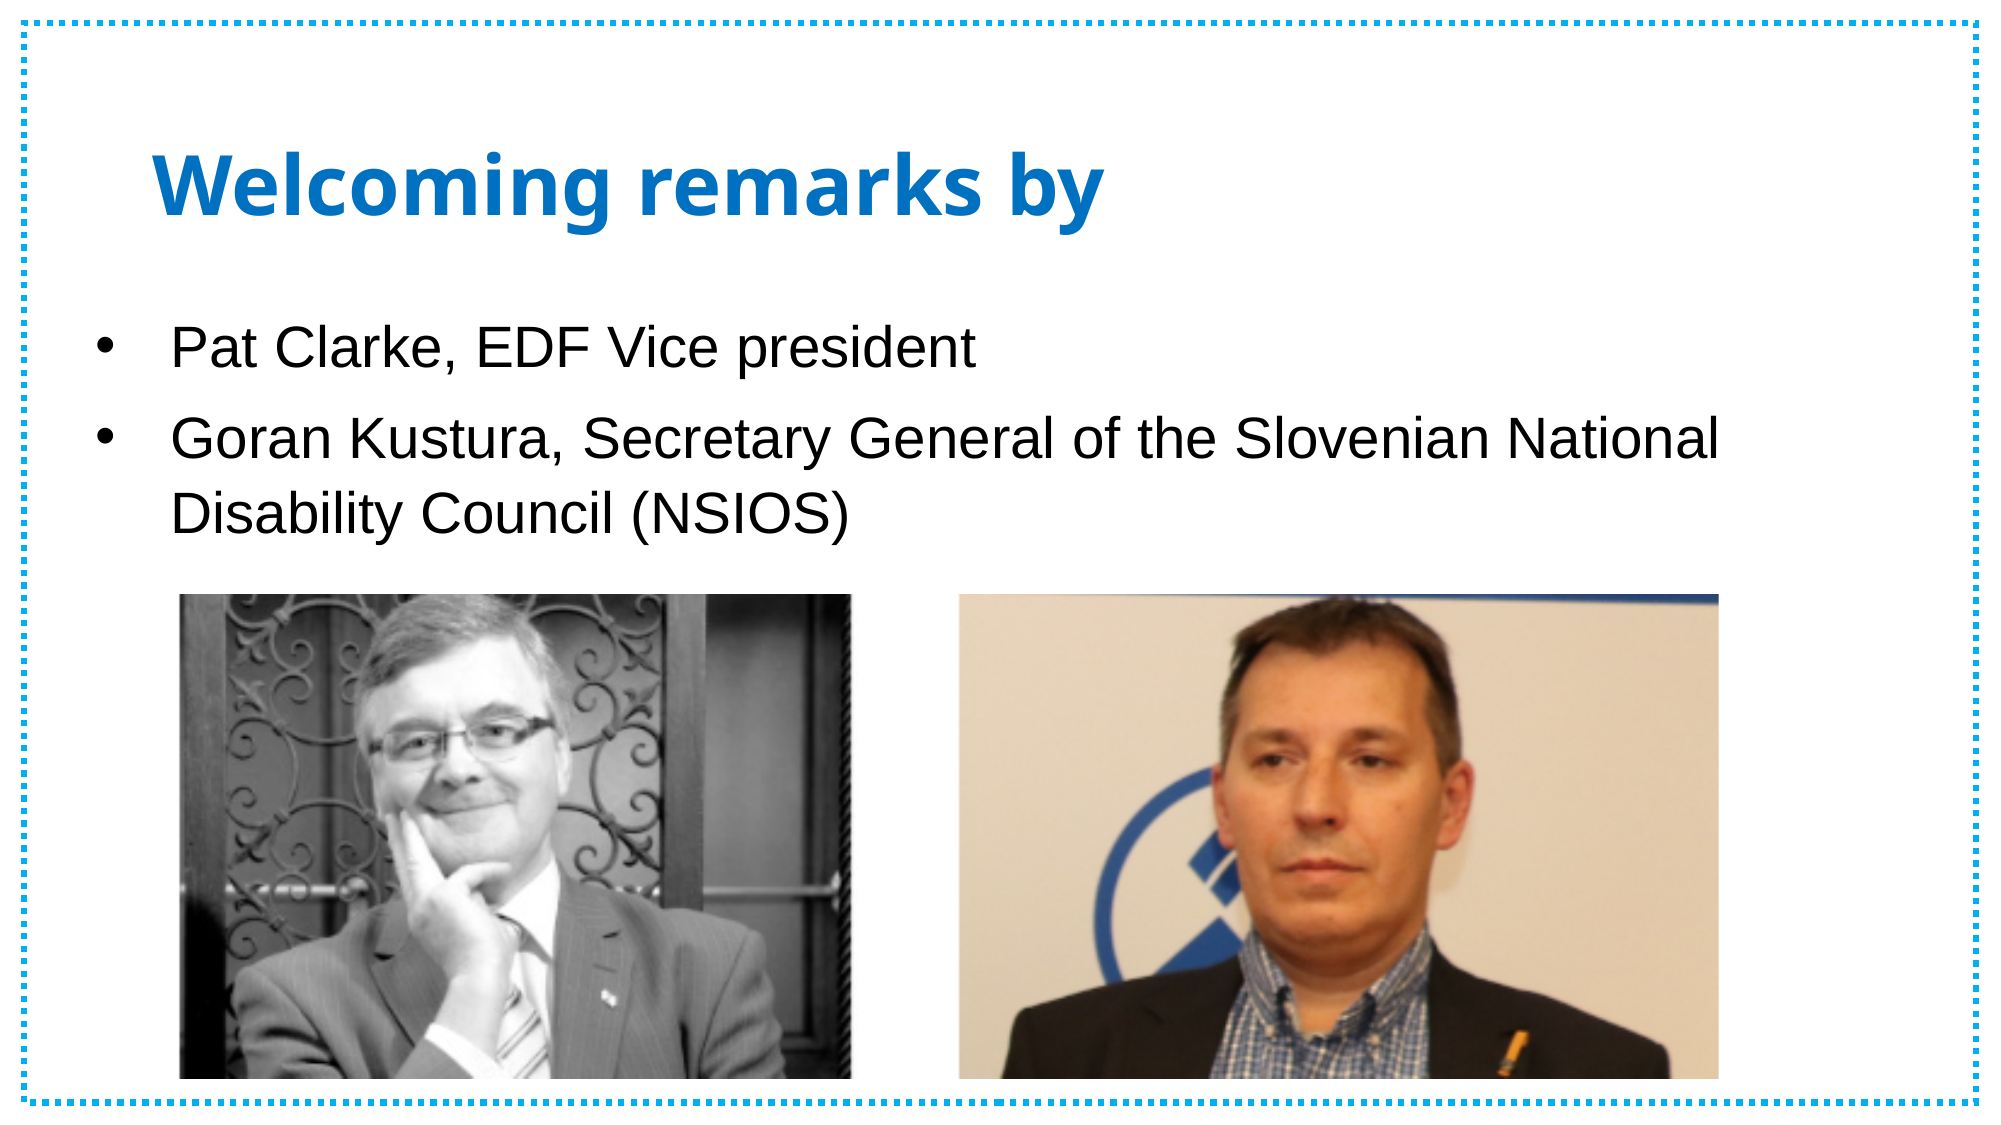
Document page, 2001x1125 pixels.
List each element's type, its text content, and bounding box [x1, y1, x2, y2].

title Welcoming remarks by [137, 79, 1863, 297]
picture [64, 594, 1719, 1079]
text_box Pat Clarke, EDF Vice president Goran Kustura, Secretary General of the Slovenian National Disability Council (NSIOS) [0, 296, 1771, 553]
